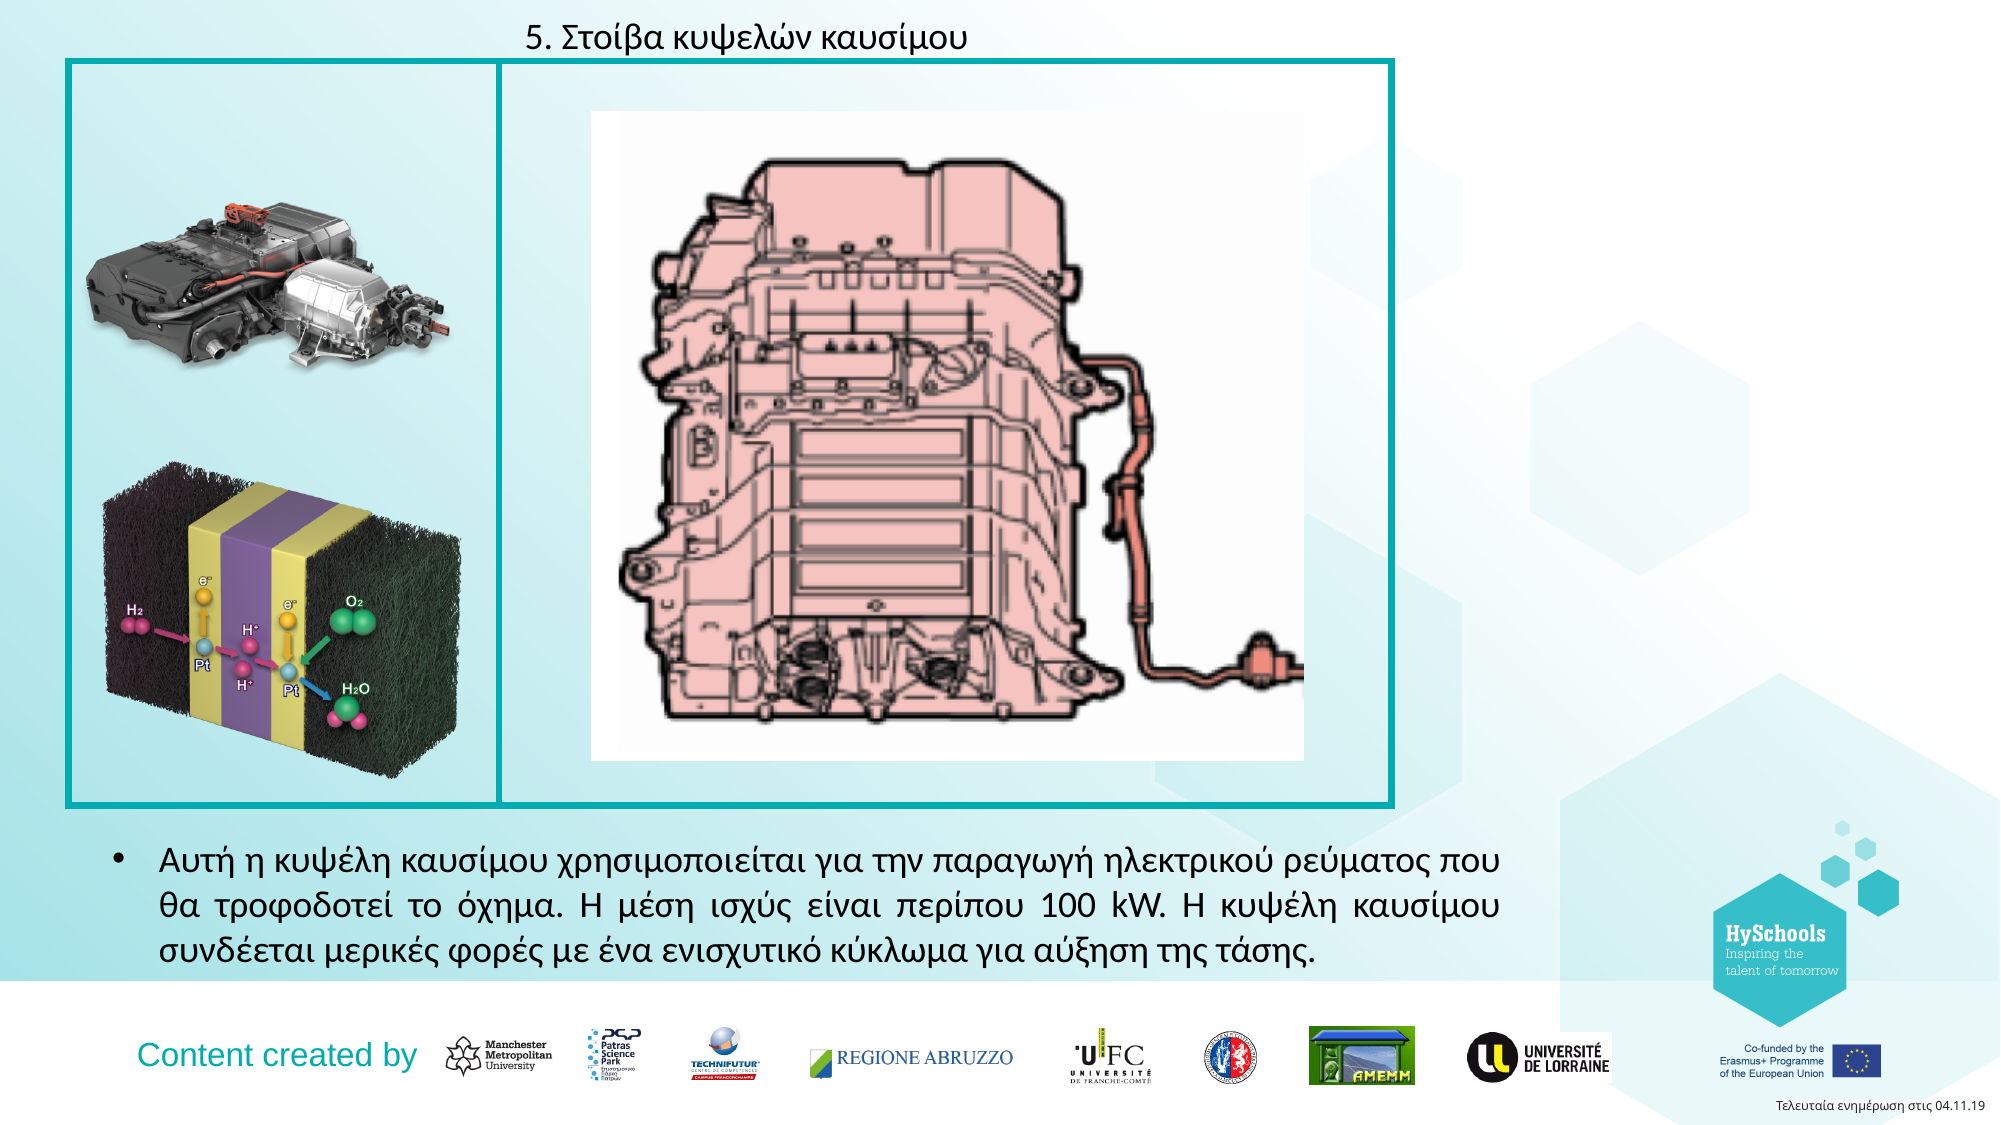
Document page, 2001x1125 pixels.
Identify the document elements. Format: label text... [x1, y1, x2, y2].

text_box 5. Στοίβα κυψελών καυσίμου [509, 4, 984, 65]
picture [0, 0, 2000, 1125]
text_box Τελευταία ενημέρωση στις 04.11.19 [1776, 1099, 1989, 1111]
text_box Αυτή η κυψέλη καυσίμου χρησιμοποιείται για την παραγωγή ηλεκτρικού ρεύματος που θα τροφοδοτεί το όχημα. Η μέση ισχύς είναι περίπου 100 kW. Η κυψέλη καυσίμου συνδέεται μερικές φορές με ένα ενισχυτικό κύκλωμα για αύξηση της τάσης. [97, 827, 1517, 978]
text_box [67, 60, 1392, 806]
